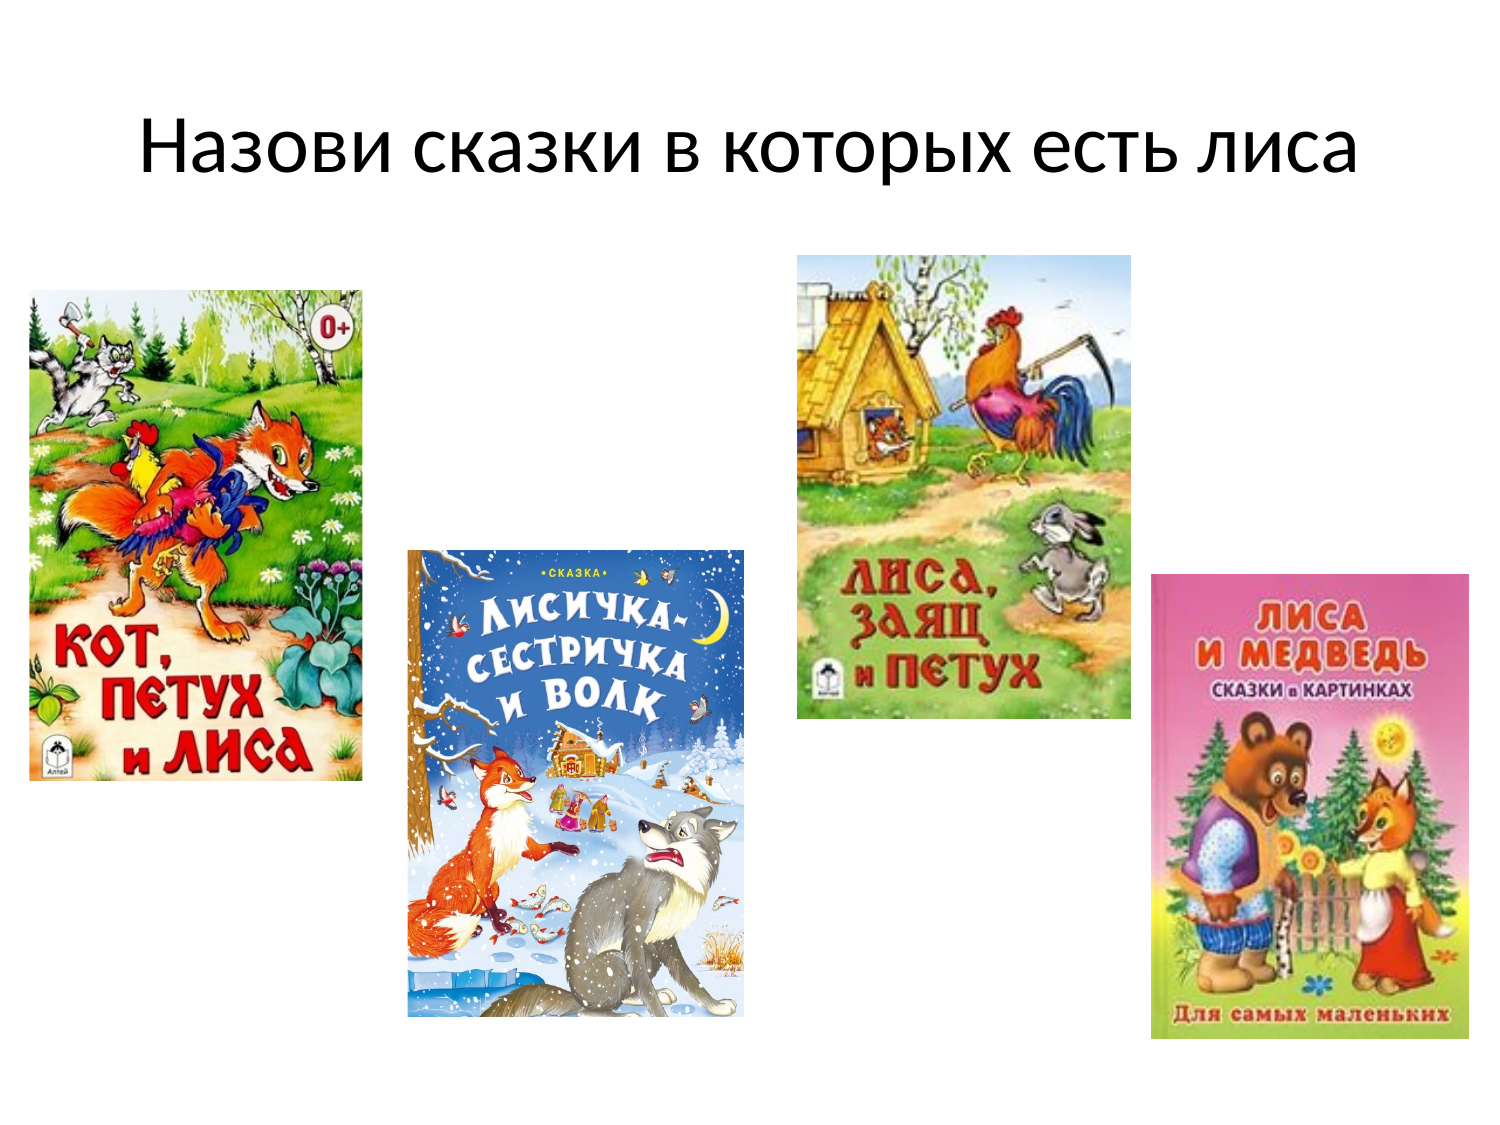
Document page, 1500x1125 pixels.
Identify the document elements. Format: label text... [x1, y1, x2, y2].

picture [407, 550, 745, 1017]
picture [1151, 573, 1469, 1039]
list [29, 290, 363, 781]
picture [796, 255, 1132, 720]
title Назови сказки в которых есть лиса [74, 44, 1426, 233]
